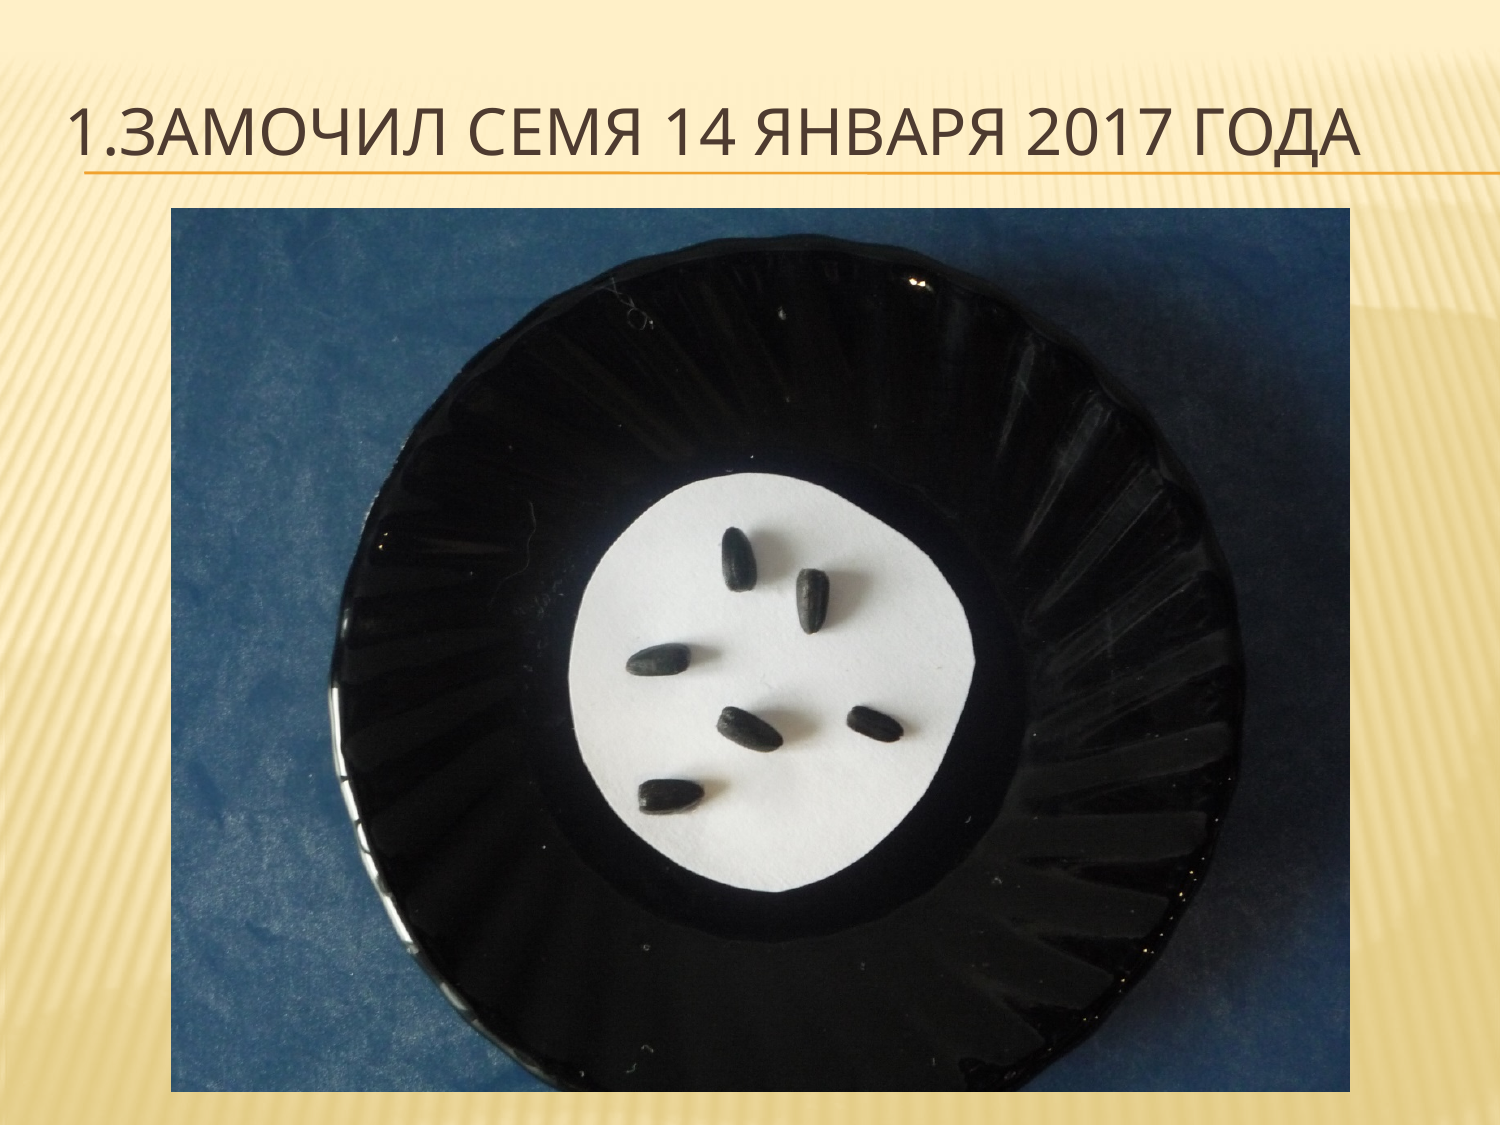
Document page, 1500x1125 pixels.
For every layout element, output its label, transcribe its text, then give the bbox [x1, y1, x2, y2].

title 1.Замочил семя 14 января 2017 года [50, 75, 1475, 185]
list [170, 207, 1350, 1093]
